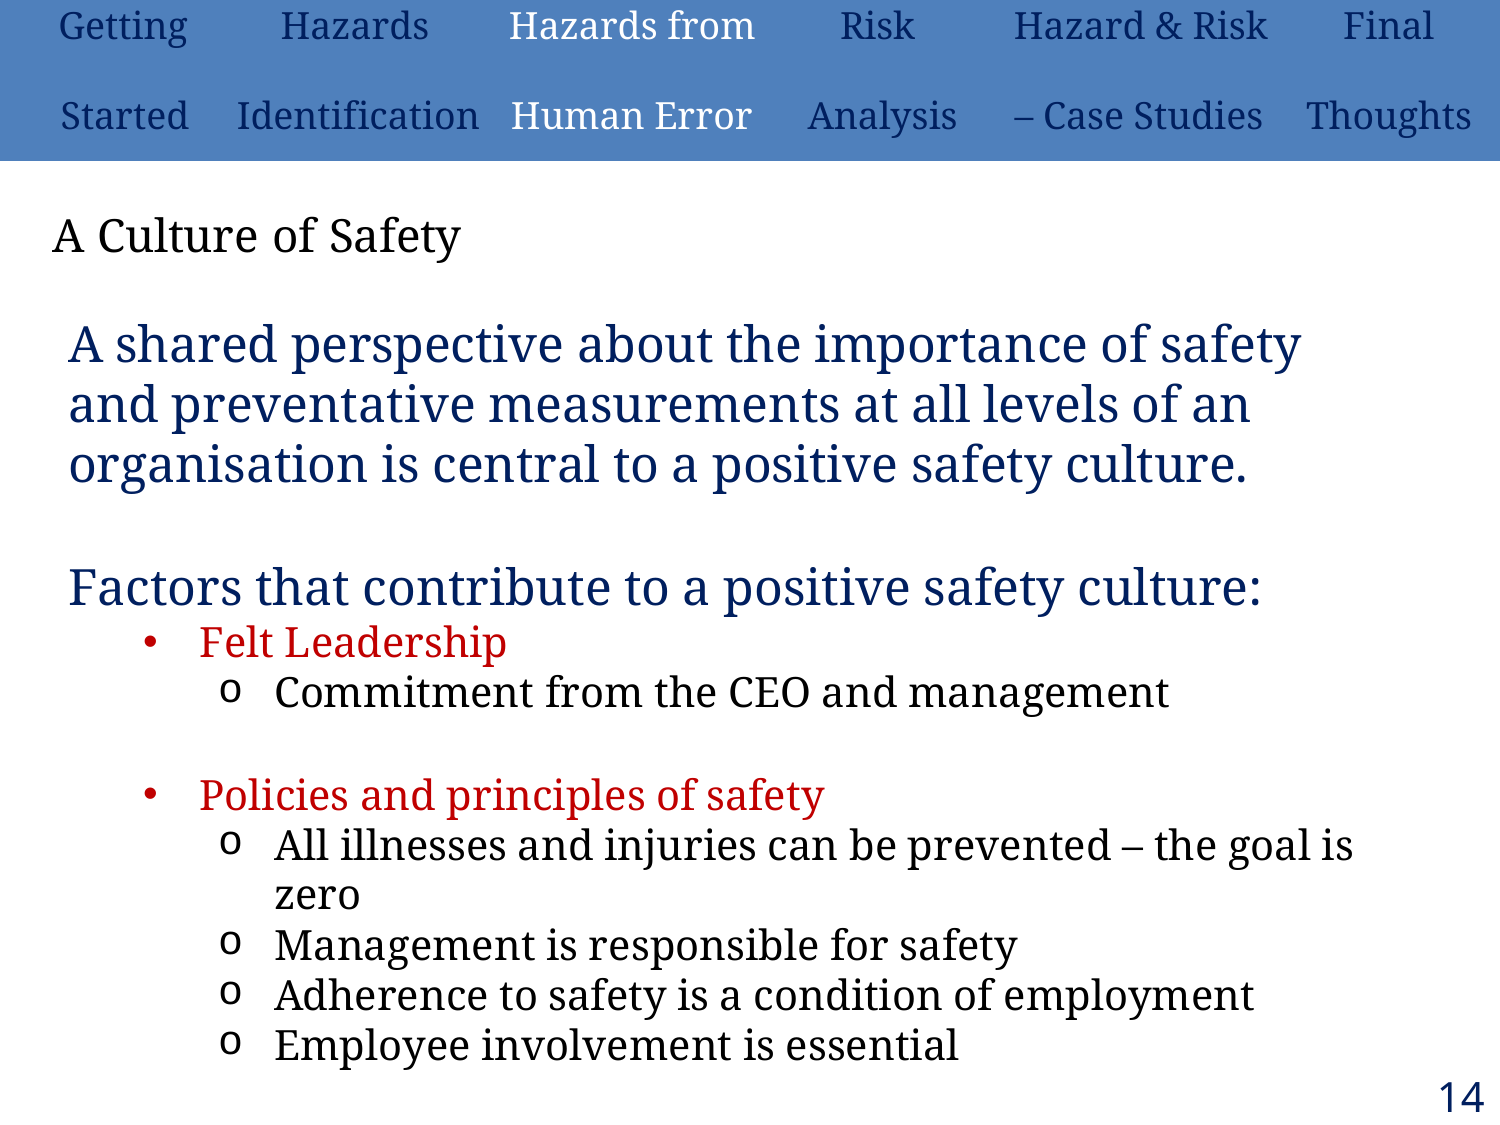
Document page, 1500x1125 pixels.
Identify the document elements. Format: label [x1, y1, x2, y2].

table_cell [53, 90, 1500, 161]
text_box [66, 312, 1357, 1069]
table_header [53, 0, 1500, 90]
slide_number [1432, 1071, 1487, 1125]
title [37, 192, 1463, 381]
